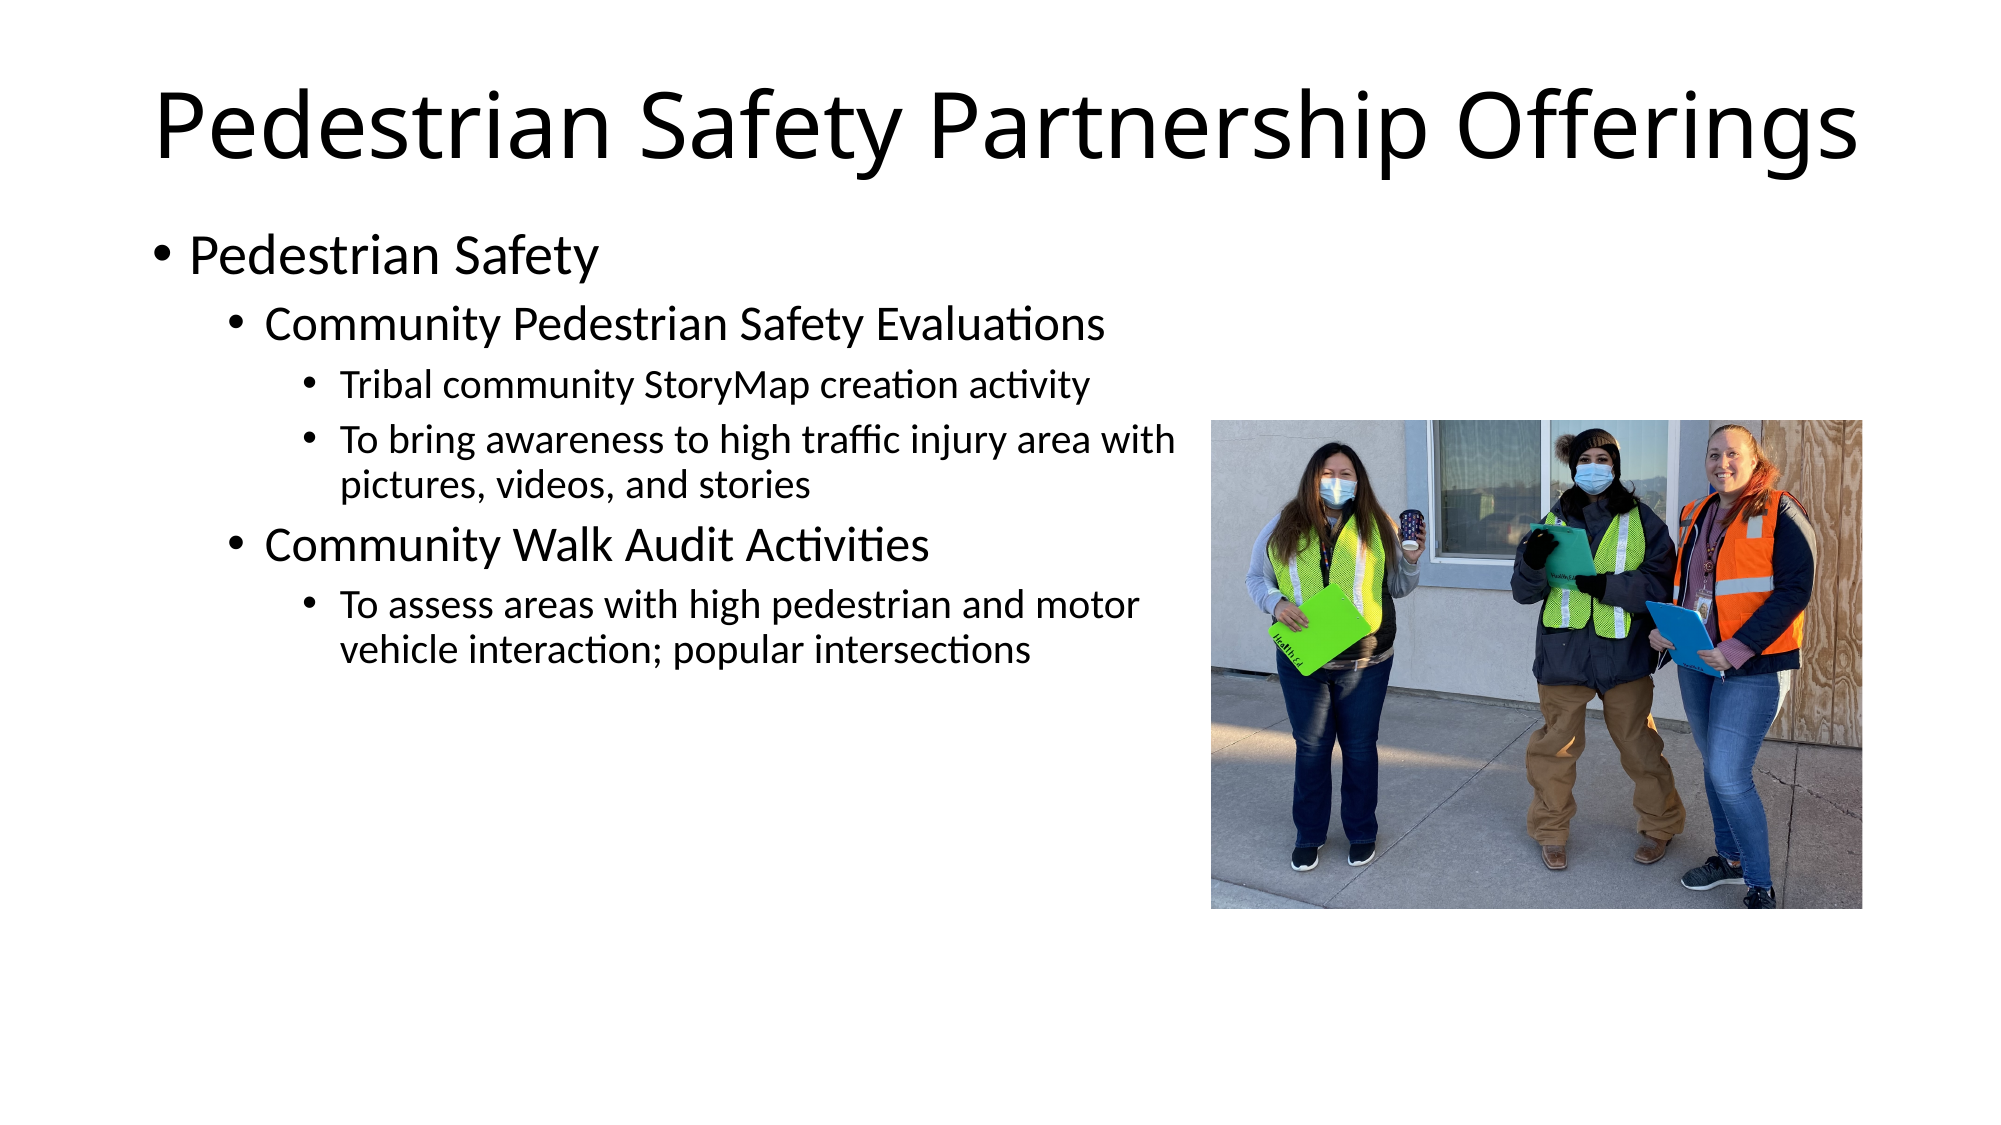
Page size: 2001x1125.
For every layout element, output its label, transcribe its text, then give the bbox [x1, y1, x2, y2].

list Pedestrian Safety Community Pedestrian Safety Evaluations Tribal community StoryMap creation activity To bring awareness to high traffic injury area with pictures, videos, and stories Community Walk Audit Activities To assess areas with high pedestrian and motor vehicle interaction; popular intersections [137, 216, 1233, 840]
picture [1211, 420, 1863, 909]
title Pedestrian Safety Partnership Offerings [137, 41, 1910, 217]
